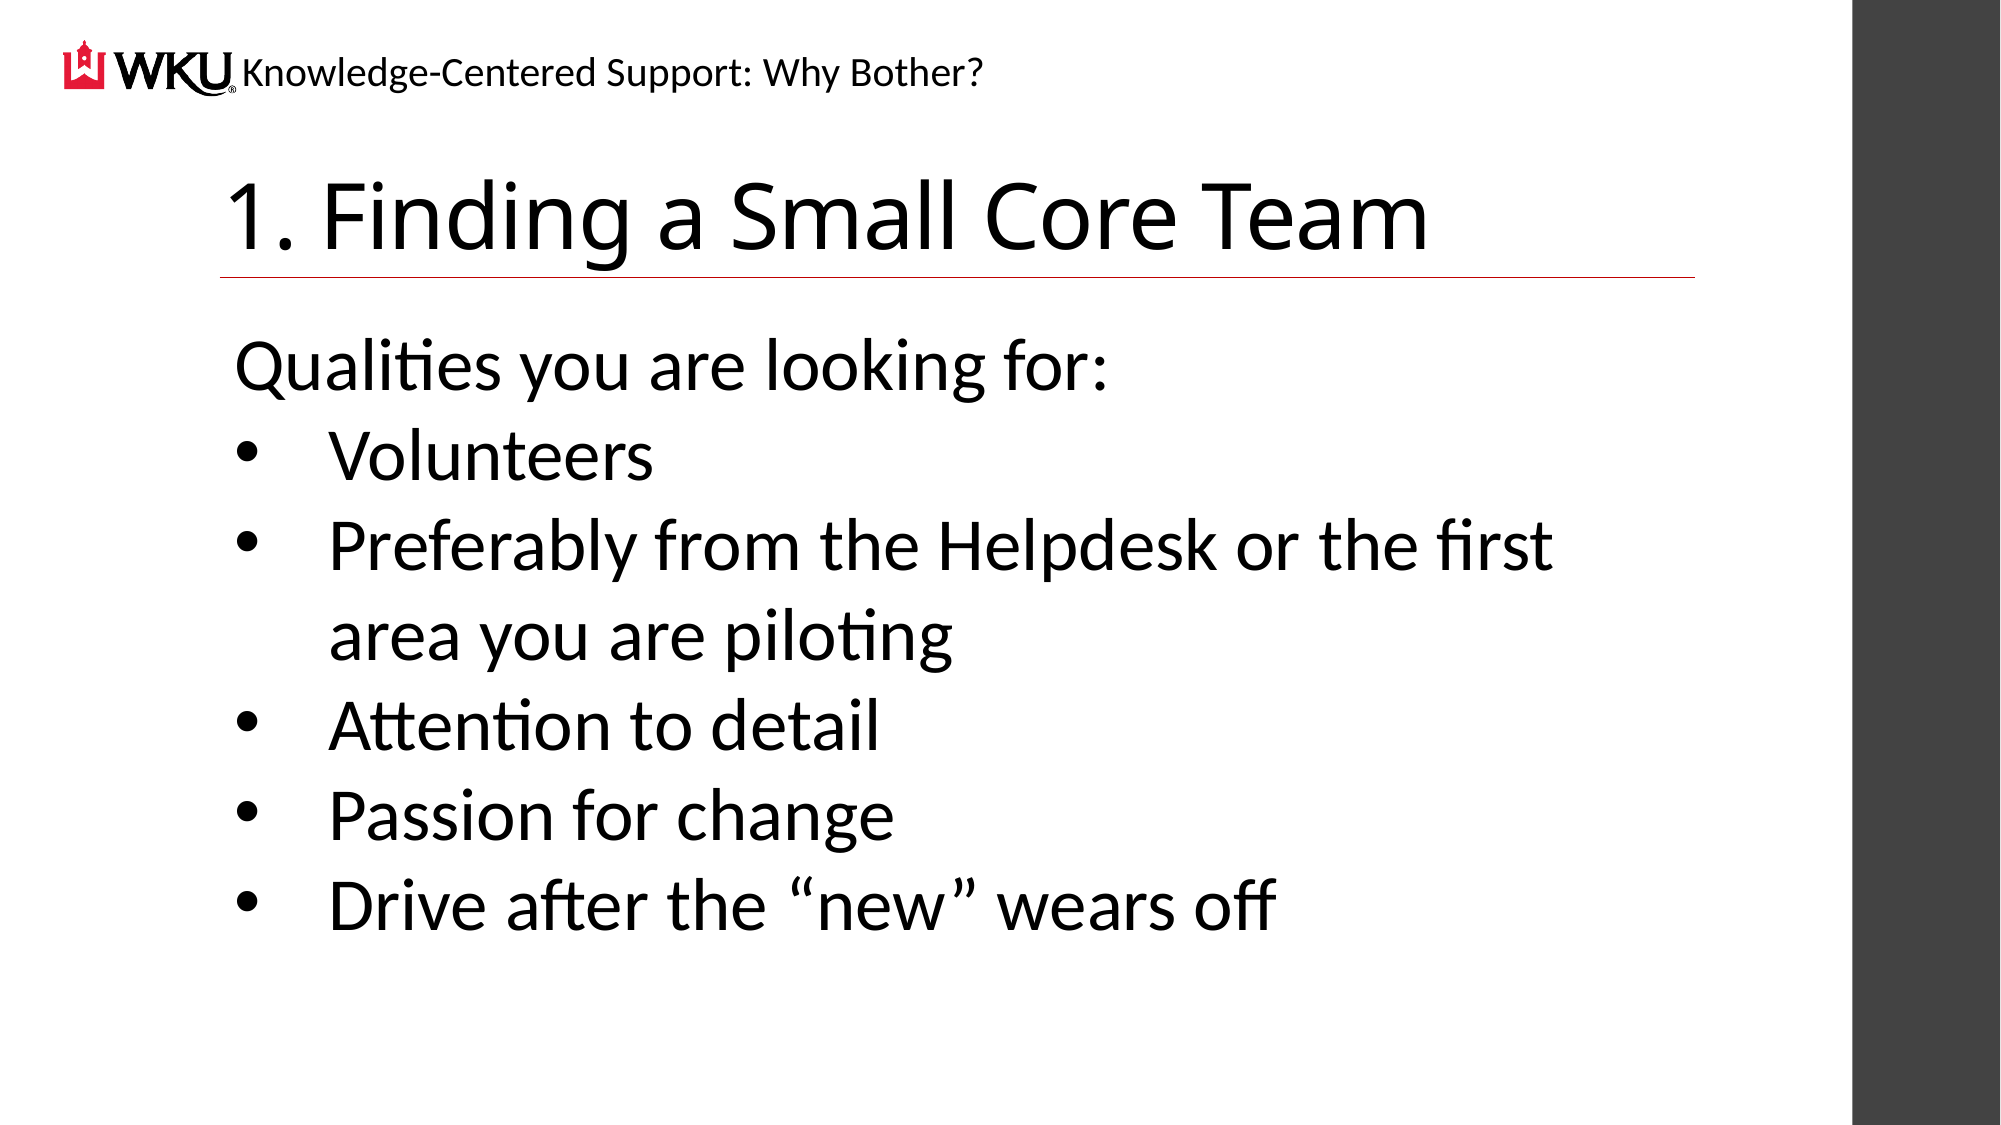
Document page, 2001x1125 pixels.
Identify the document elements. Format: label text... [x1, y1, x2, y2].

picture [62, 40, 244, 101]
text_box Knowledge-Centered Support: Why Bother? [247, 37, 1141, 102]
text_box Qualities you are looking for: Volunteers Preferably from the Helpdesk or the first area you are piloting Attention to detail Passion for change Drive after the “new” wears off [219, 308, 1696, 1093]
title 1. Finding a Small Core Team [206, 60, 1797, 278]
